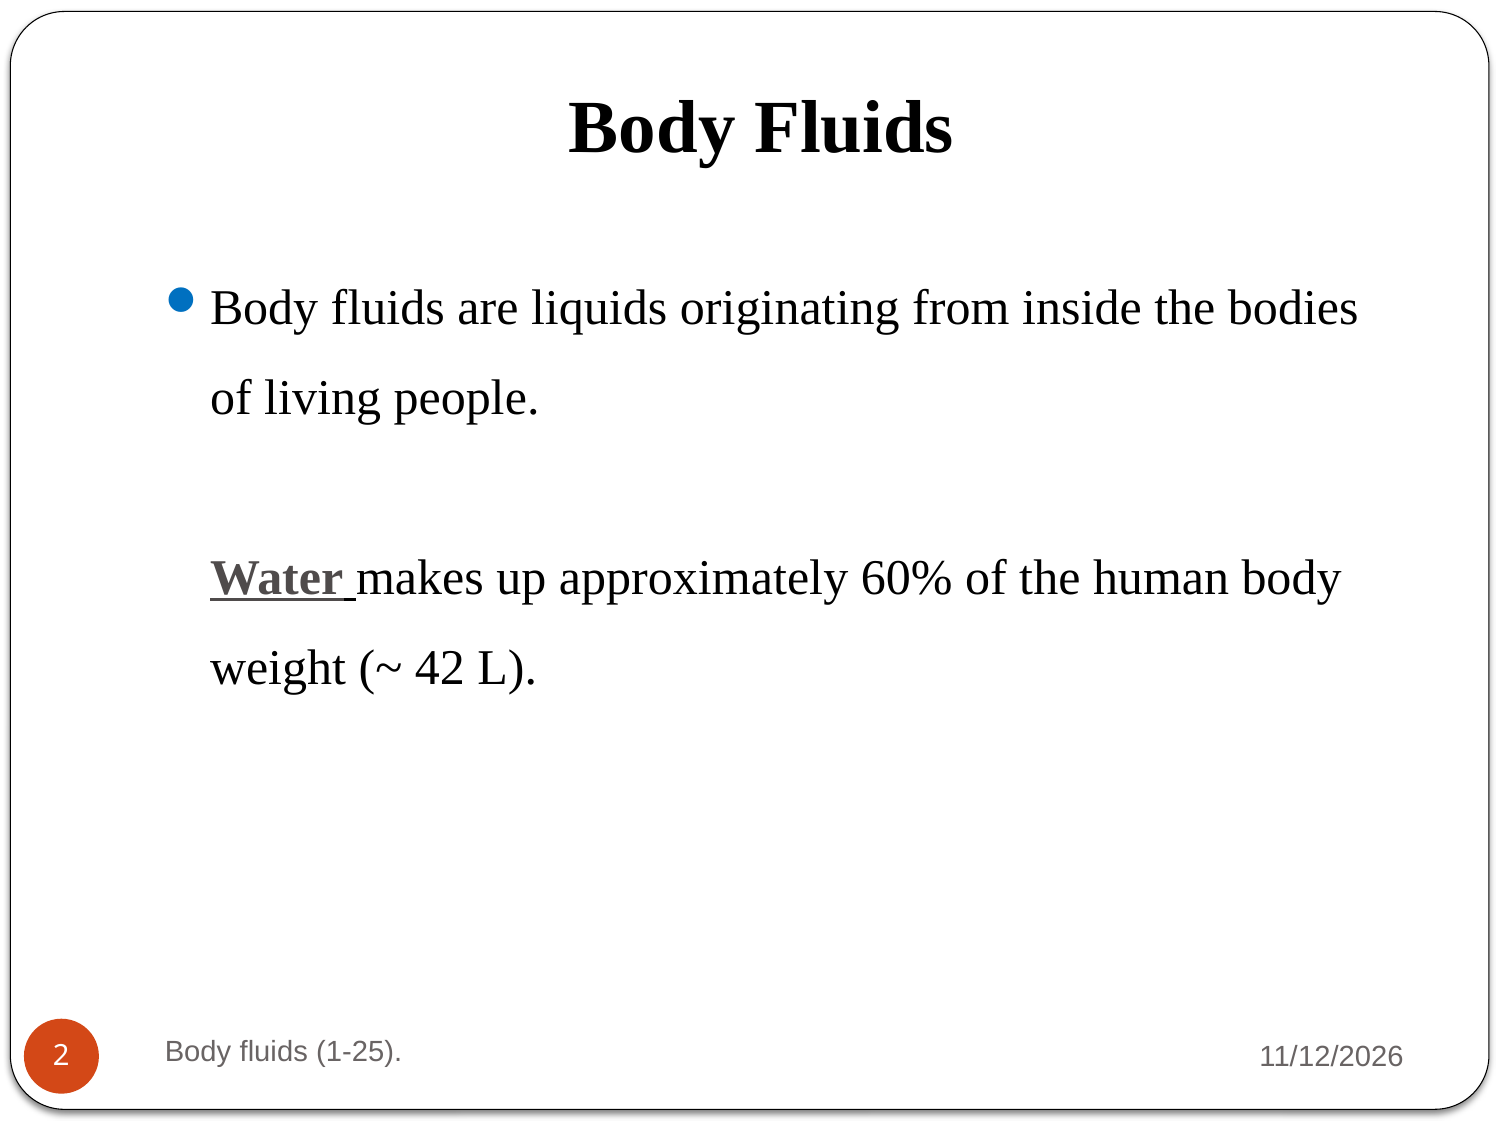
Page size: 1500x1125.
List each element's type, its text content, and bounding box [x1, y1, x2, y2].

footer Body fluids (1-25). [150, 1012, 800, 1088]
title Body Fluids [407, 54, 1117, 183]
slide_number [1012, 1015, 1419, 1094]
list Body fluids are liquids originating from inside the bodies of living people. Water makes up approximately 60% of the human body weight (~ 42 L). [150, 237, 1425, 988]
slide_number 2 [23, 1018, 99, 1094]
